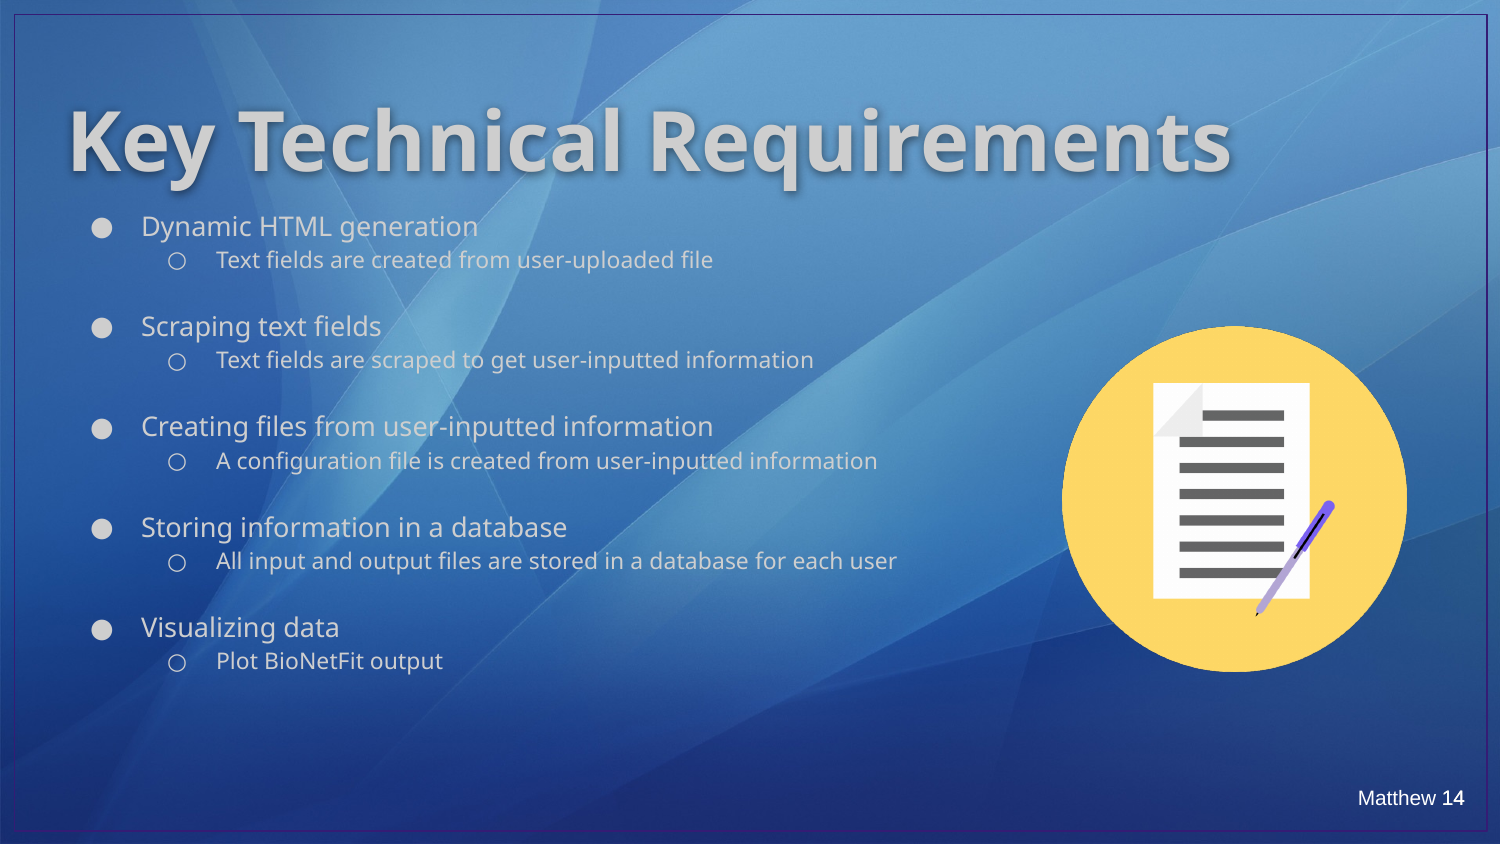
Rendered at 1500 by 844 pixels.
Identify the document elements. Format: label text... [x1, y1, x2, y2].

list Dynamic HTML generation Text fields are created from user-uploaded file Scraping text fields Text fields are scraped to get user-inputted information Creating files from user-inputted information A configuration file is created from user-inputted information Storing information in a database All input and output files are stored in a database for each user Visualizing data Plot BioNetFit output [51, 189, 1449, 750]
slide_number Matthew ‹#› [1289, 764, 1480, 830]
picture [0, 0, 1500, 844]
title Key Technical Requirements [51, 72, 1449, 167]
